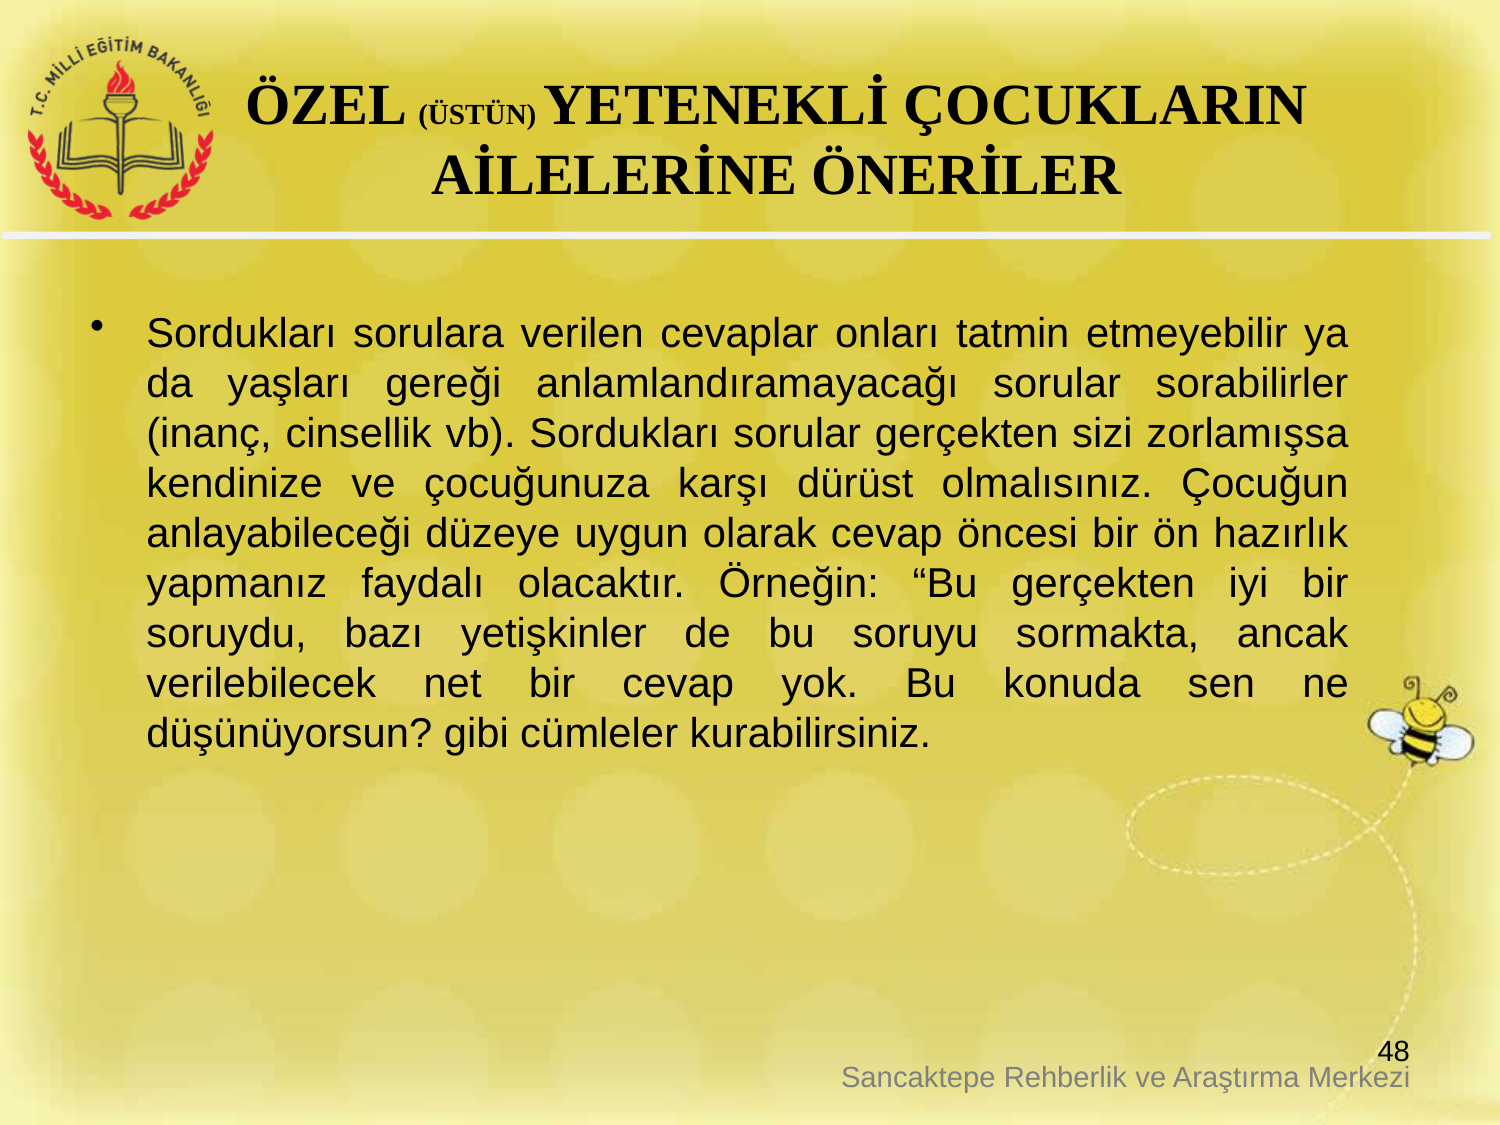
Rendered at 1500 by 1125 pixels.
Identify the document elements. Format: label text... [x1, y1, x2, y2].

text_box [218, 231, 1491, 240]
slide_number 48 [1074, 1024, 1425, 1051]
text_box [2, 231, 21, 240]
text_box Sancaktepe Rehberlik ve Araştırma Merkezi [797, 1051, 1455, 1112]
picture [0, 0, 1500, 1125]
title ÖZEL (ÜSTÜN) YETENEKLİ ÇOCUKLARIN AİLELERİNE ÖNERİLER [224, 42, 1433, 230]
list Sordukları sorulara verilen cevaplar onları tatmin etmeyebilir ya da yaşları gereği anlamlandıramayacağı sorular sorabilirler (inanç, cinsellik vb). Sordukları sorular gerçekten sizi zorlamışsa kendinize ve çocuğunuza karşı dürüst olmalısınız. Çocuğun anlayabileceği düzeye uygun olarak cevap öncesi bir ön hazırlık yapmanız faydalı olacaktır. Örneğin: “Bu gerçekten iyi bir soruydu, bazı yetişkinler de bu soruyu sormakta, ancak verilebilecek net bir cevap yok. Bu konuda sen ne düşünüyorsun? gibi cümleler kurabilirsiniz. [75, 297, 1365, 847]
